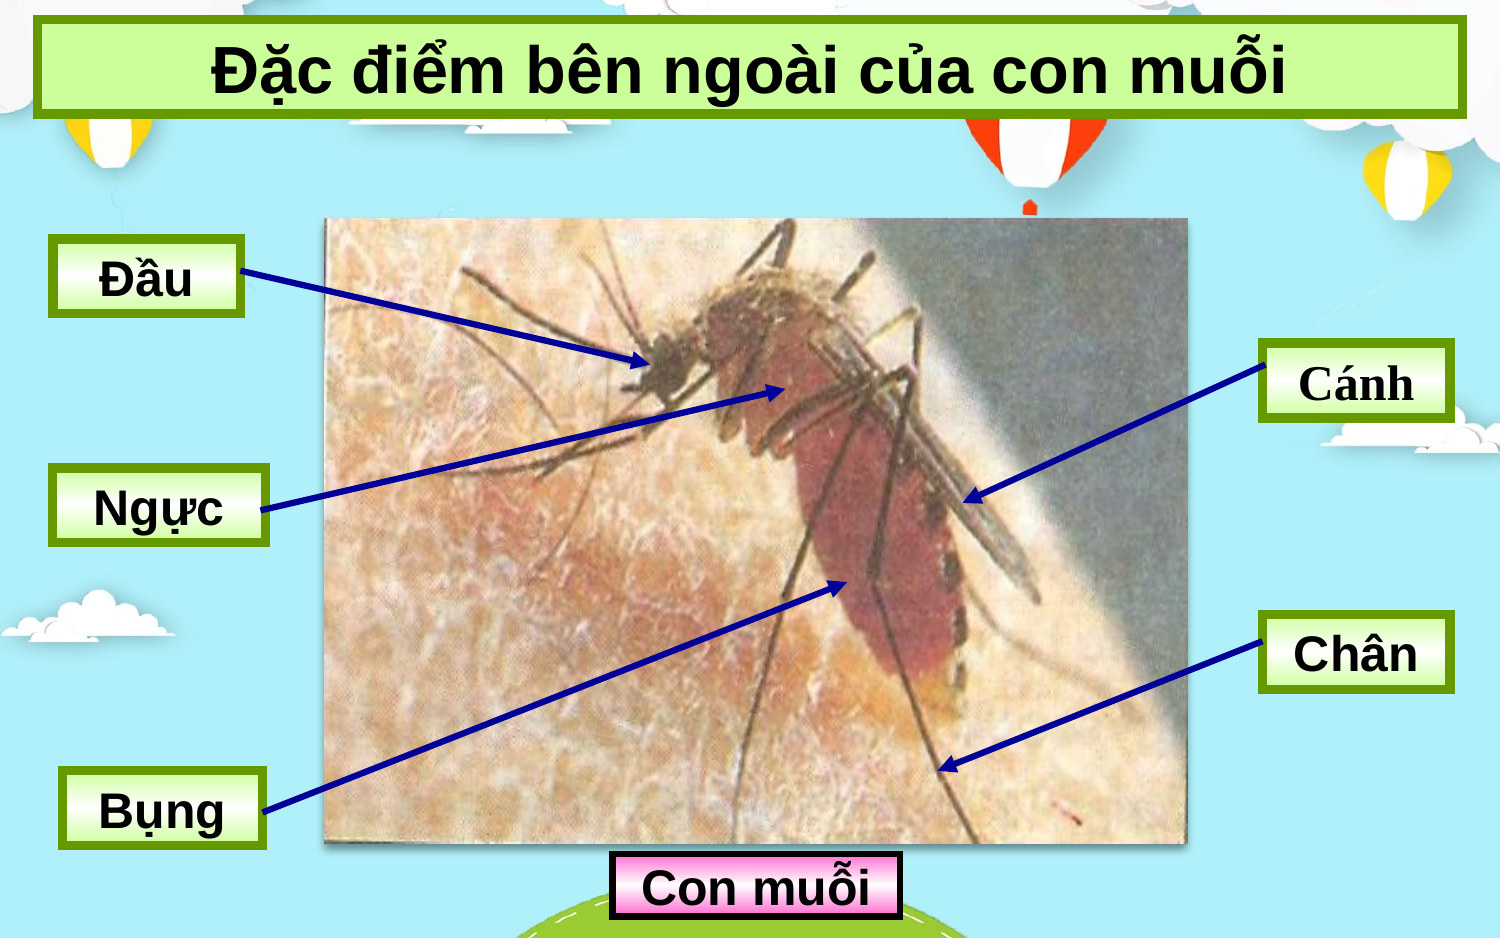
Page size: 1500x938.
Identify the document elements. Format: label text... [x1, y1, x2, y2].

text_box Bụng [62, 770, 263, 846]
text_box Đặc điểm bên ngoài của con muỗi [37, 19, 1463, 115]
text_box Đầu [52, 238, 241, 314]
text_box Chân [1262, 614, 1450, 690]
picture [0, 0, 1500, 938]
text_box Cánh [1262, 343, 1450, 418]
text_box Con muỗi [612, 856, 900, 917]
text_box Ngực [52, 468, 266, 543]
